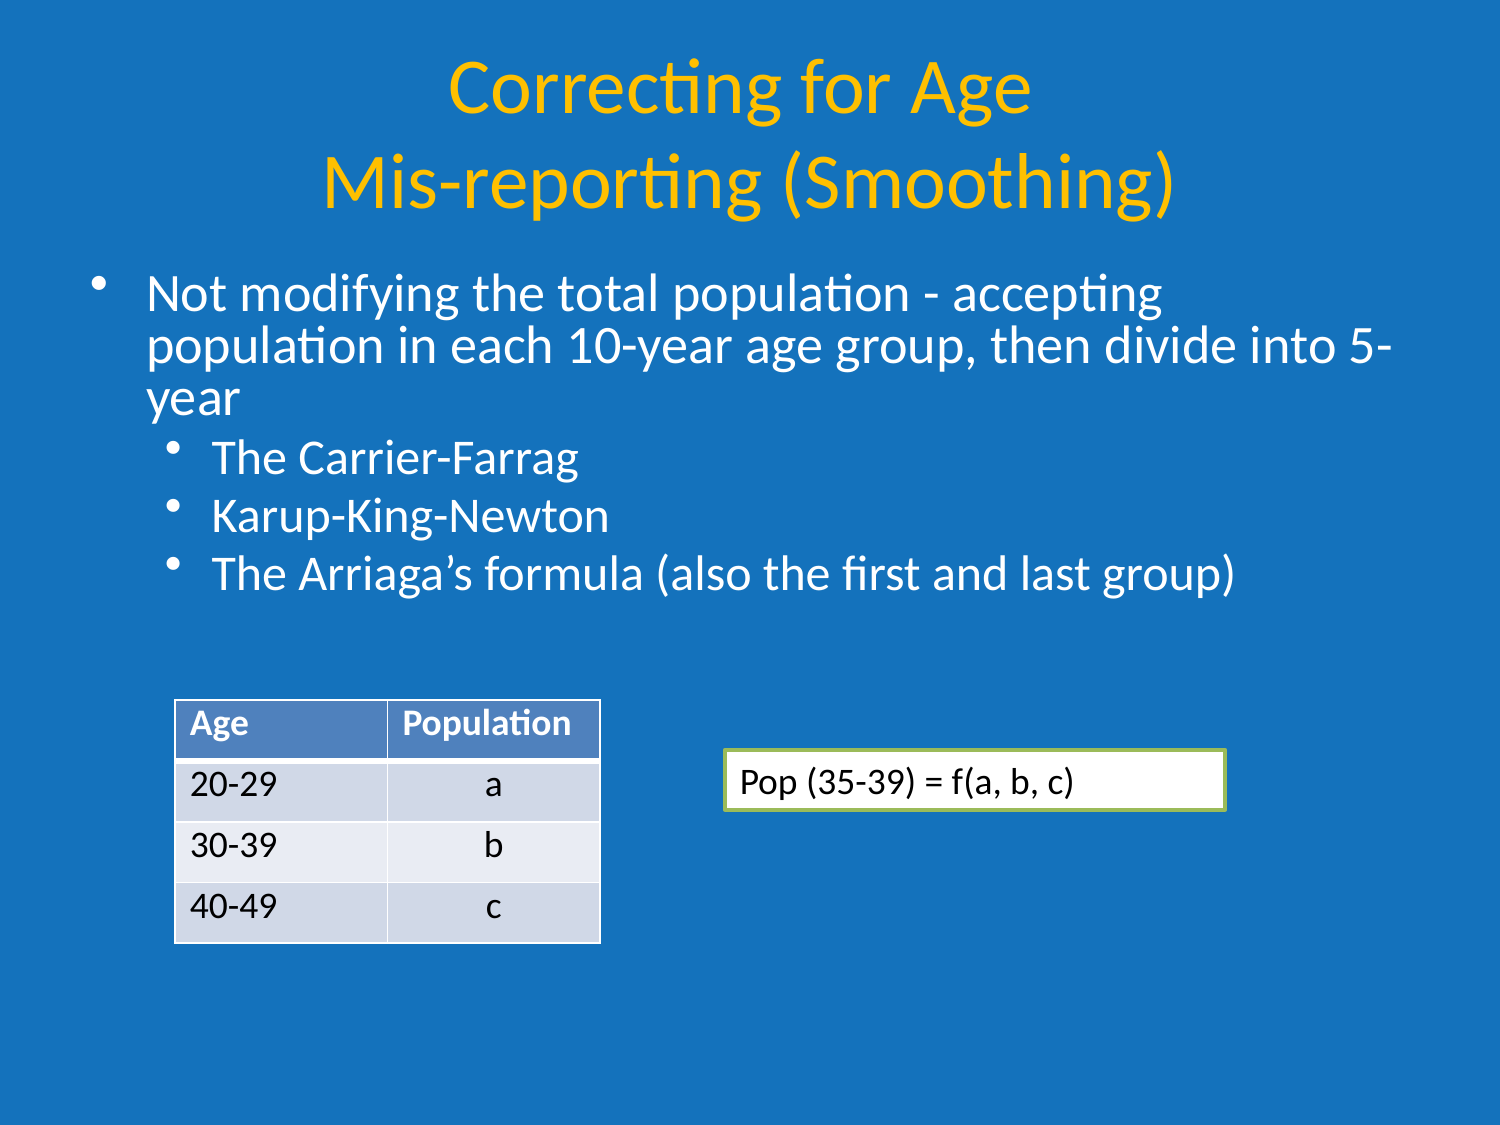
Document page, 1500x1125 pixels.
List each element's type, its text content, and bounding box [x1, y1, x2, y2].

table_cell 20-29 [176, 764, 387, 821]
list Not modifying the total population - accepting population in each 10-year age group, then divide into 5-year The Carrier-Farrag Karup-King-Newton The Arriaga’s formula (also the first and last group) [74, 262, 1426, 663]
table_cell a [388, 764, 599, 821]
table_header Population [388, 701, 599, 758]
table_header Age [176, 701, 387, 758]
table_cell c [388, 883, 599, 942]
table_cell 40-49 [176, 883, 387, 942]
title Correcting for Age Mis-reporting (Smoothing) [74, 44, 1426, 233]
table_cell 30-39 [176, 823, 387, 882]
text_box Pop (35-39) = f(a, b, c) [723, 748, 1227, 812]
table_cell b [388, 823, 599, 882]
